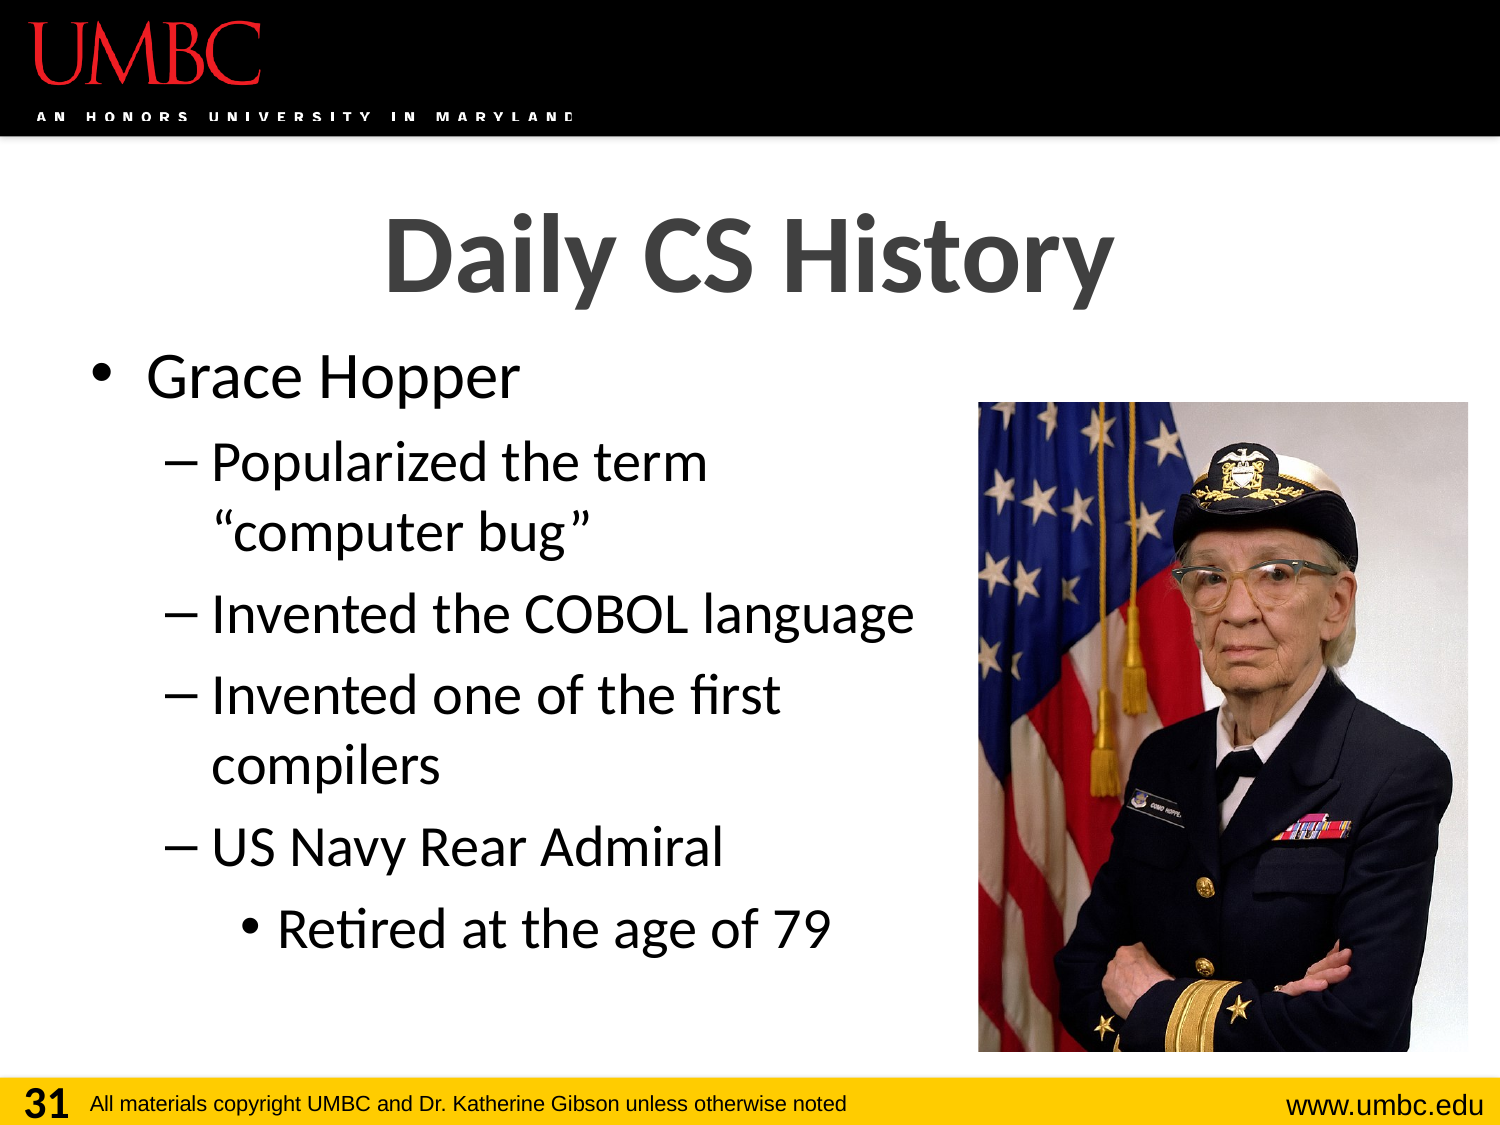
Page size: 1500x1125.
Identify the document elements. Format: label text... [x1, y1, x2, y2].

slide_number 31 [0, 1065, 94, 1125]
text_box Daily CS History [368, 172, 1132, 323]
list Grace Hopper Popularized the term “computer bug” Invented the COBOL language Invented one of the first compilers US Navy Rear Admiral Retired at the age of 79 [75, 324, 1469, 1066]
picture [978, 401, 1469, 1052]
